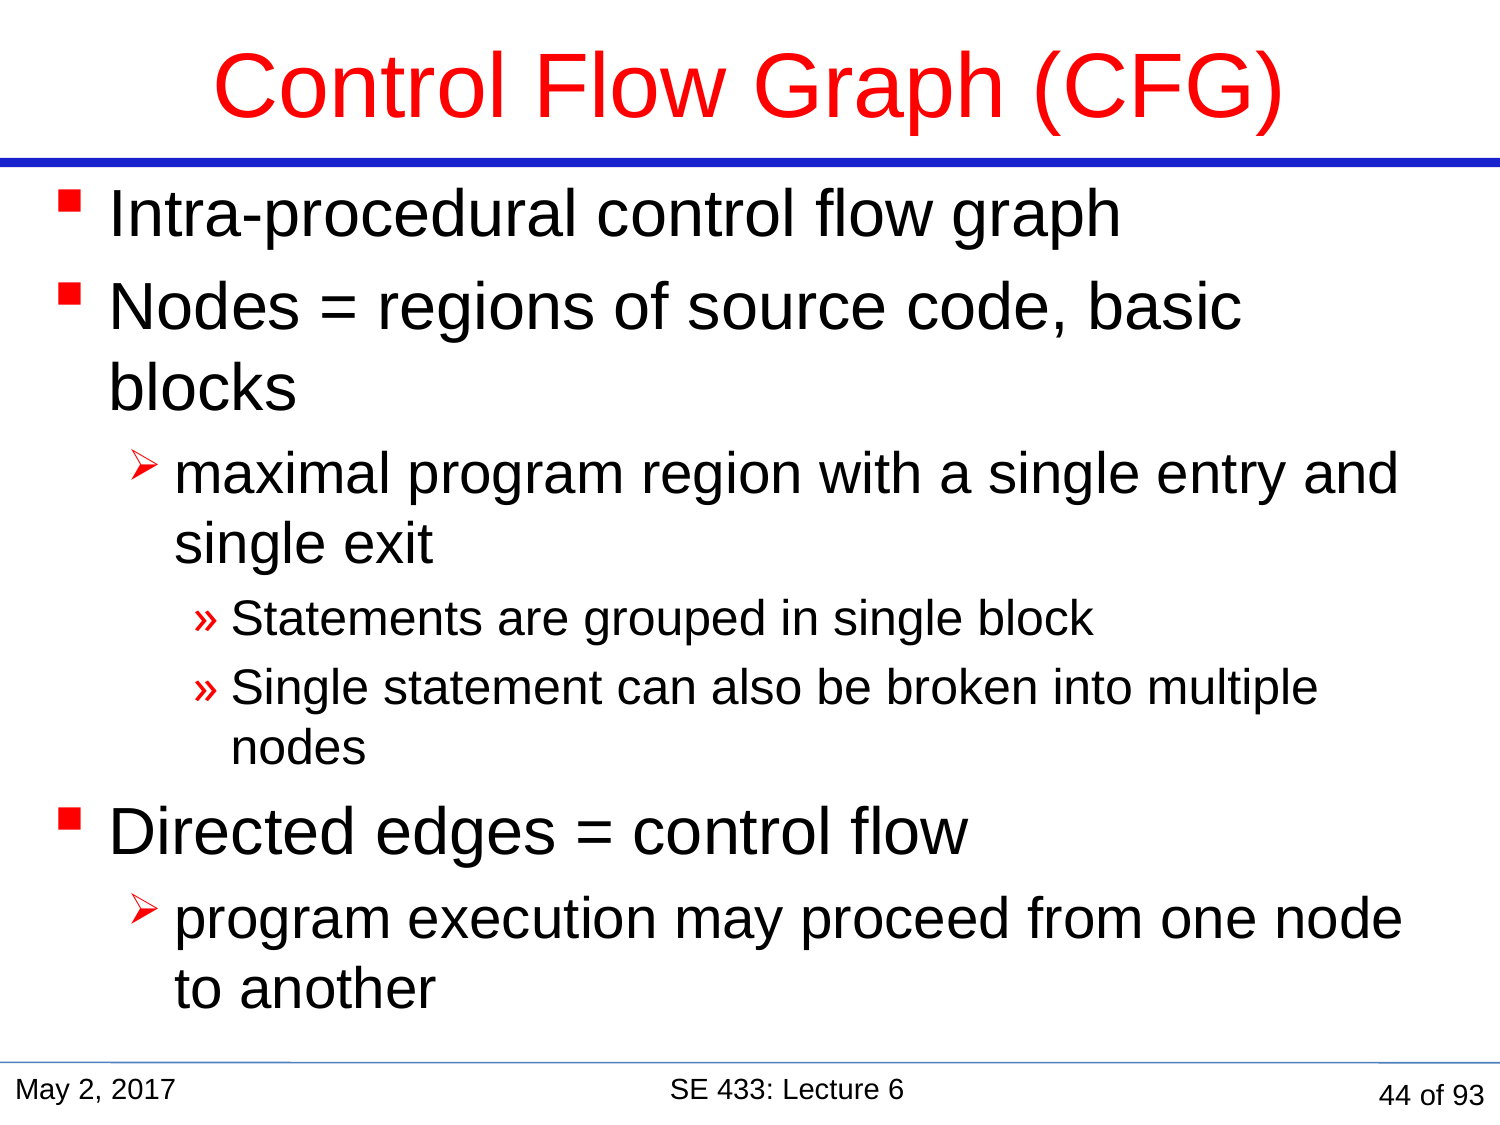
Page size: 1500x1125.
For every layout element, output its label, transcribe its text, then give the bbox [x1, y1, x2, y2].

title Control Flow Graph (CFG) [0, 0, 1500, 163]
slide_number 44 of 93 [1249, 1062, 1500, 1125]
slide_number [0, 1062, 324, 1125]
list Intra-procedural control flow graph Nodes = regions of source code, basic blocks maximal program region with a single entry and single exit Statements are grouped in single block Single statement can also be broken into multiple nodes Directed edges = control flow program execution may proceed from one node to another [37, 162, 1463, 1062]
footer SE 433: Lecture 6 [324, 1062, 1249, 1125]
